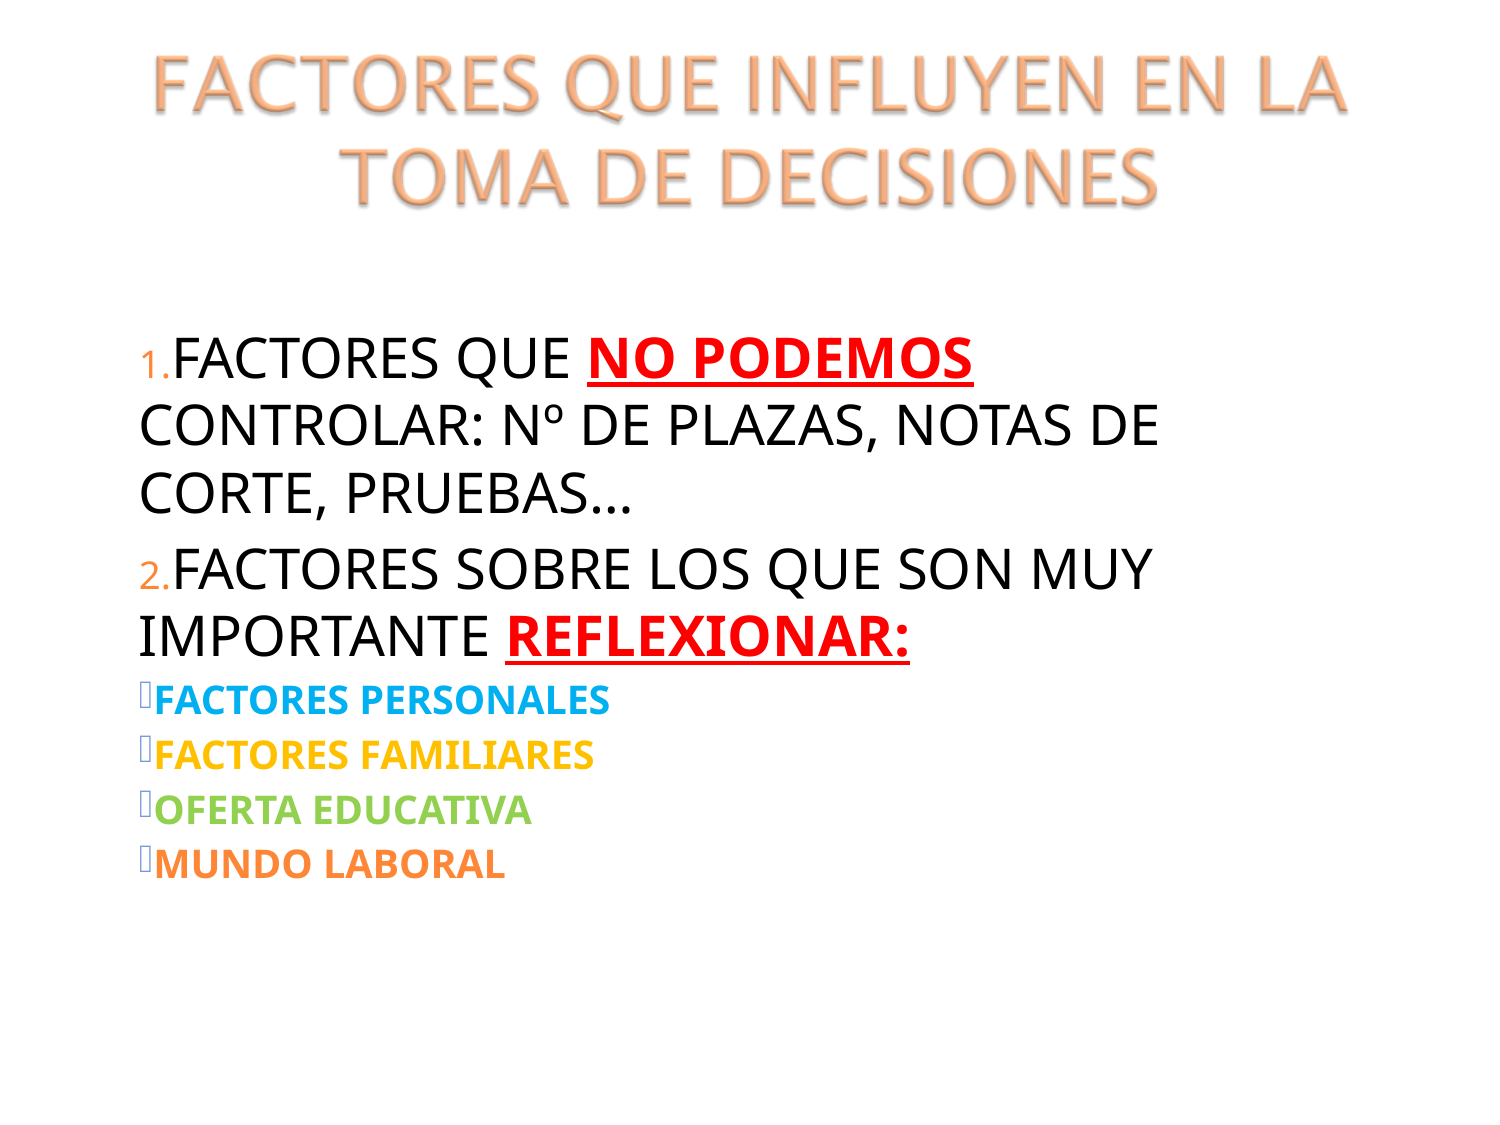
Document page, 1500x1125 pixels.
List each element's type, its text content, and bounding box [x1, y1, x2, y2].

list FACTORES QUE NO PODEMOS CONTROLAR: Nº DE PLAZAS, NOTAS DE CORTE, PRUEBAS… FACTORES SOBRE LOS QUE SON MUY IMPORTANTE REFLEXIONAR: FACTORES PERSONALES FACTORES FAMILIARES OFERTA EDUCATIVA MUNDO LABORAL [123, 314, 1350, 986]
picture [73, 19, 1427, 241]
